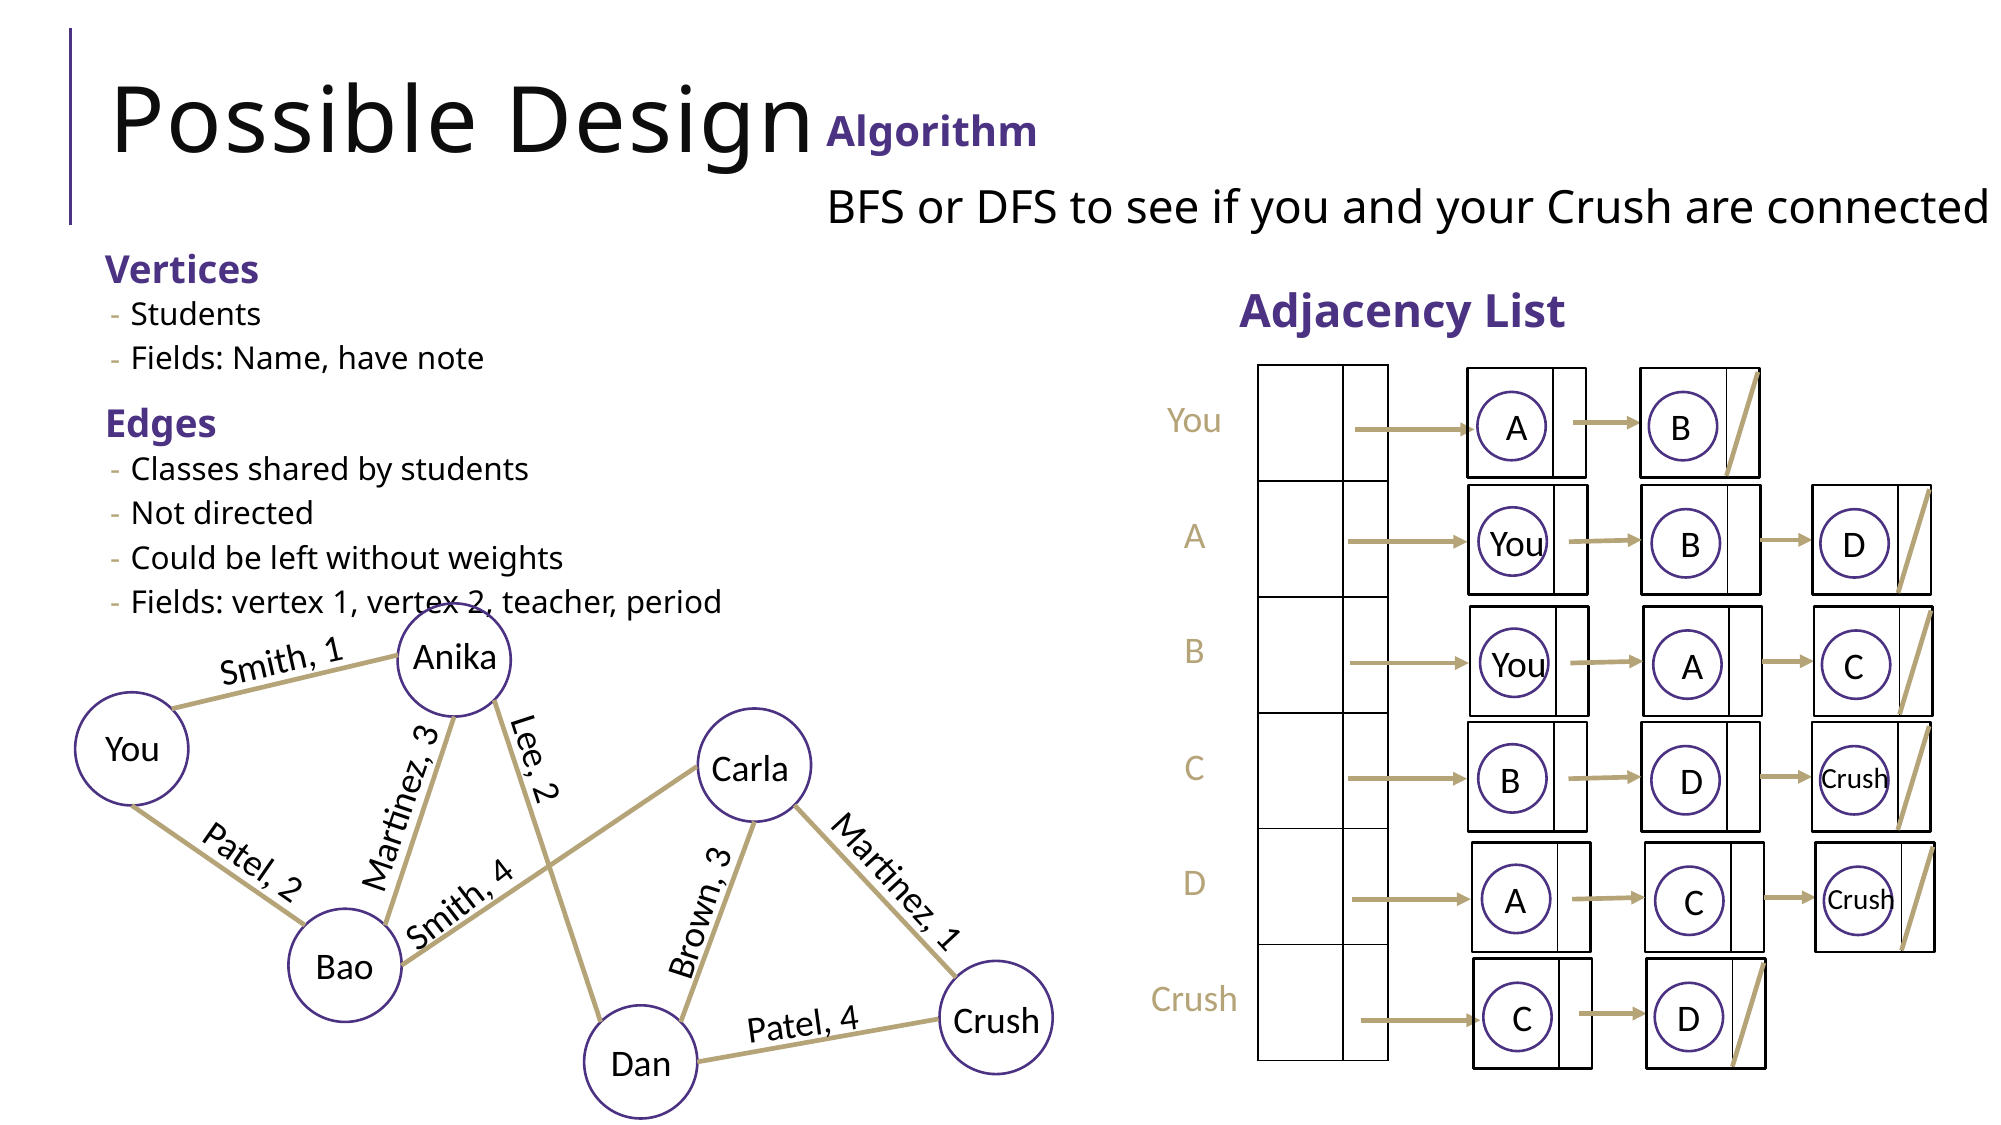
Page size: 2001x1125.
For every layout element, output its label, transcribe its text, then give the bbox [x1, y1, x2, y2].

list Vertices Students Fields: Name, have note Edges Classes shared by students Not directed Could be left without weights Fields: vertex 1, vertex 2, teacher, period [83, 242, 1034, 598]
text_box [1467, 367, 1587, 478]
table_cell A [1132, 482, 1257, 596]
table_cell [1344, 714, 1387, 828]
text_box Algorithm BFS or DFS to see if you and your Crush are connected [804, 102, 2000, 281]
table_cell [1344, 482, 1387, 596]
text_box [1899, 610, 1932, 715]
table_cell [1344, 829, 1387, 944]
table_cell [1259, 482, 1342, 596]
table_cell [1259, 714, 1342, 828]
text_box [1897, 488, 1930, 594]
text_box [1815, 842, 1900, 953]
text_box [1644, 842, 1765, 953]
table_header [1344, 465, 1387, 480]
table_cell [1344, 945, 1387, 1060]
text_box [1642, 606, 1763, 717]
table_cell [1259, 598, 1342, 712]
title Possible Design [94, 43, 1930, 210]
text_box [1646, 958, 1731, 1069]
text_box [1471, 842, 1591, 953]
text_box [74, 603, 1057, 1119]
table_header [1259, 465, 1342, 480]
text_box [1812, 484, 1901, 595]
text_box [1570, 660, 1644, 664]
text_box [1472, 958, 1593, 1069]
table_cell B [1132, 598, 1257, 712]
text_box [1813, 606, 1899, 717]
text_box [1726, 371, 1759, 477]
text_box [1641, 484, 1761, 595]
table_cell [1259, 945, 1342, 1060]
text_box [1901, 846, 1934, 951]
table_cell Crush [1132, 945, 1257, 1060]
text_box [1641, 721, 1761, 832]
table_header You [1132, 366, 1257, 480]
text_box Adjacency List [1216, 281, 1900, 465]
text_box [1811, 721, 1901, 832]
table_cell [1259, 829, 1342, 944]
table_cell D [1132, 829, 1257, 944]
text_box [1467, 721, 1588, 832]
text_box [1640, 367, 1725, 478]
table_cell [1344, 598, 1387, 712]
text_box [1469, 606, 1590, 717]
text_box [1732, 962, 1764, 1067]
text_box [1468, 484, 1588, 595]
table_cell C [1132, 714, 1257, 828]
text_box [1897, 725, 1930, 831]
